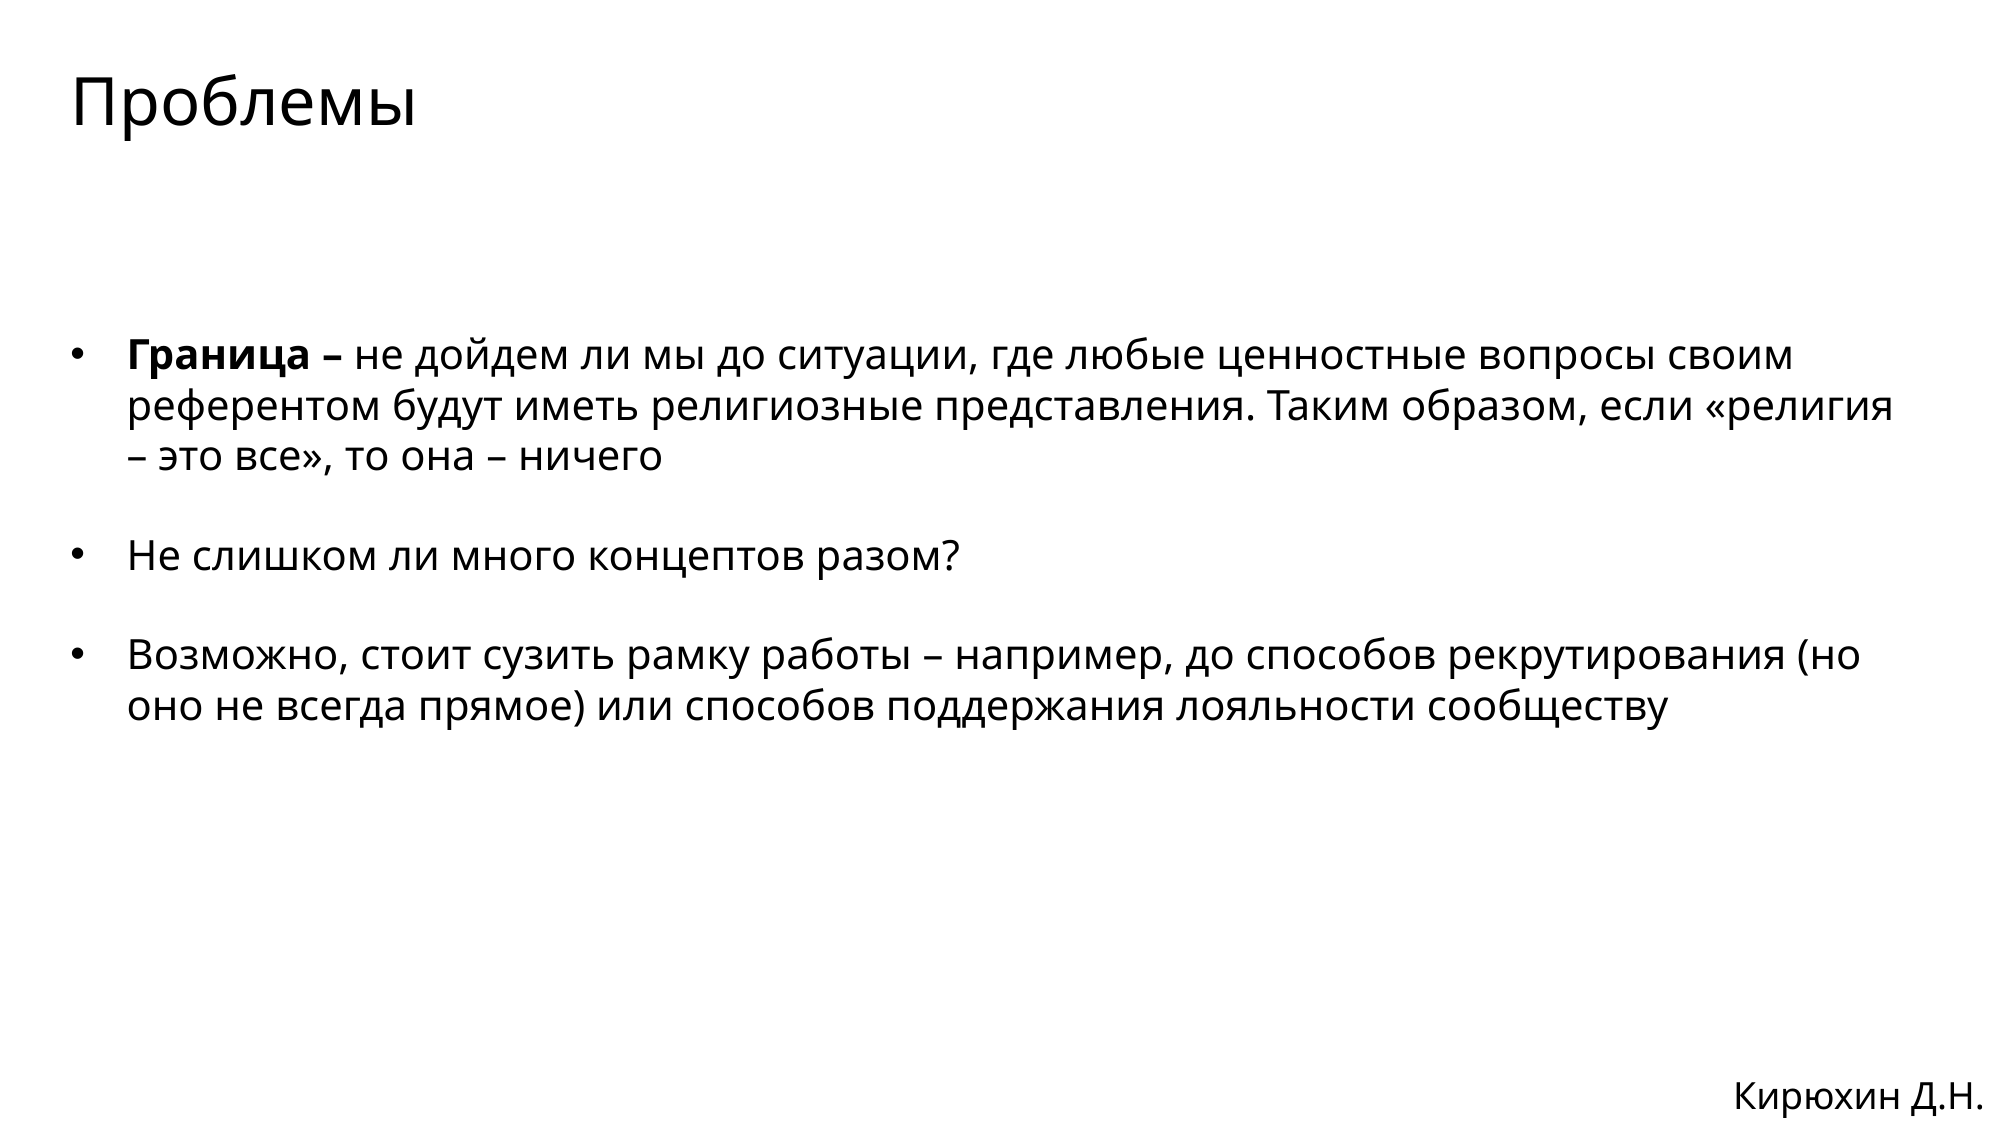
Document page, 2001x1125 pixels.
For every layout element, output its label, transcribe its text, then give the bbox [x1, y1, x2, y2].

text_box Проблемы [55, 50, 1945, 146]
text_box Кирюхин Д.Н. [1217, 1064, 2000, 1125]
text_box Граница – не дойдем ли мы до ситуации, где любые ценностные вопросы своим референтом будут иметь религиозные представления. Таким образом, если «религия – это все», то она – ничего Не слишком ли много концептов разом? Возможно, стоит сузить рамку работы – например, до способов рекрутирования (но оно не всегда прямое) или способов поддержания лояльности сообществу [55, 320, 1919, 736]
